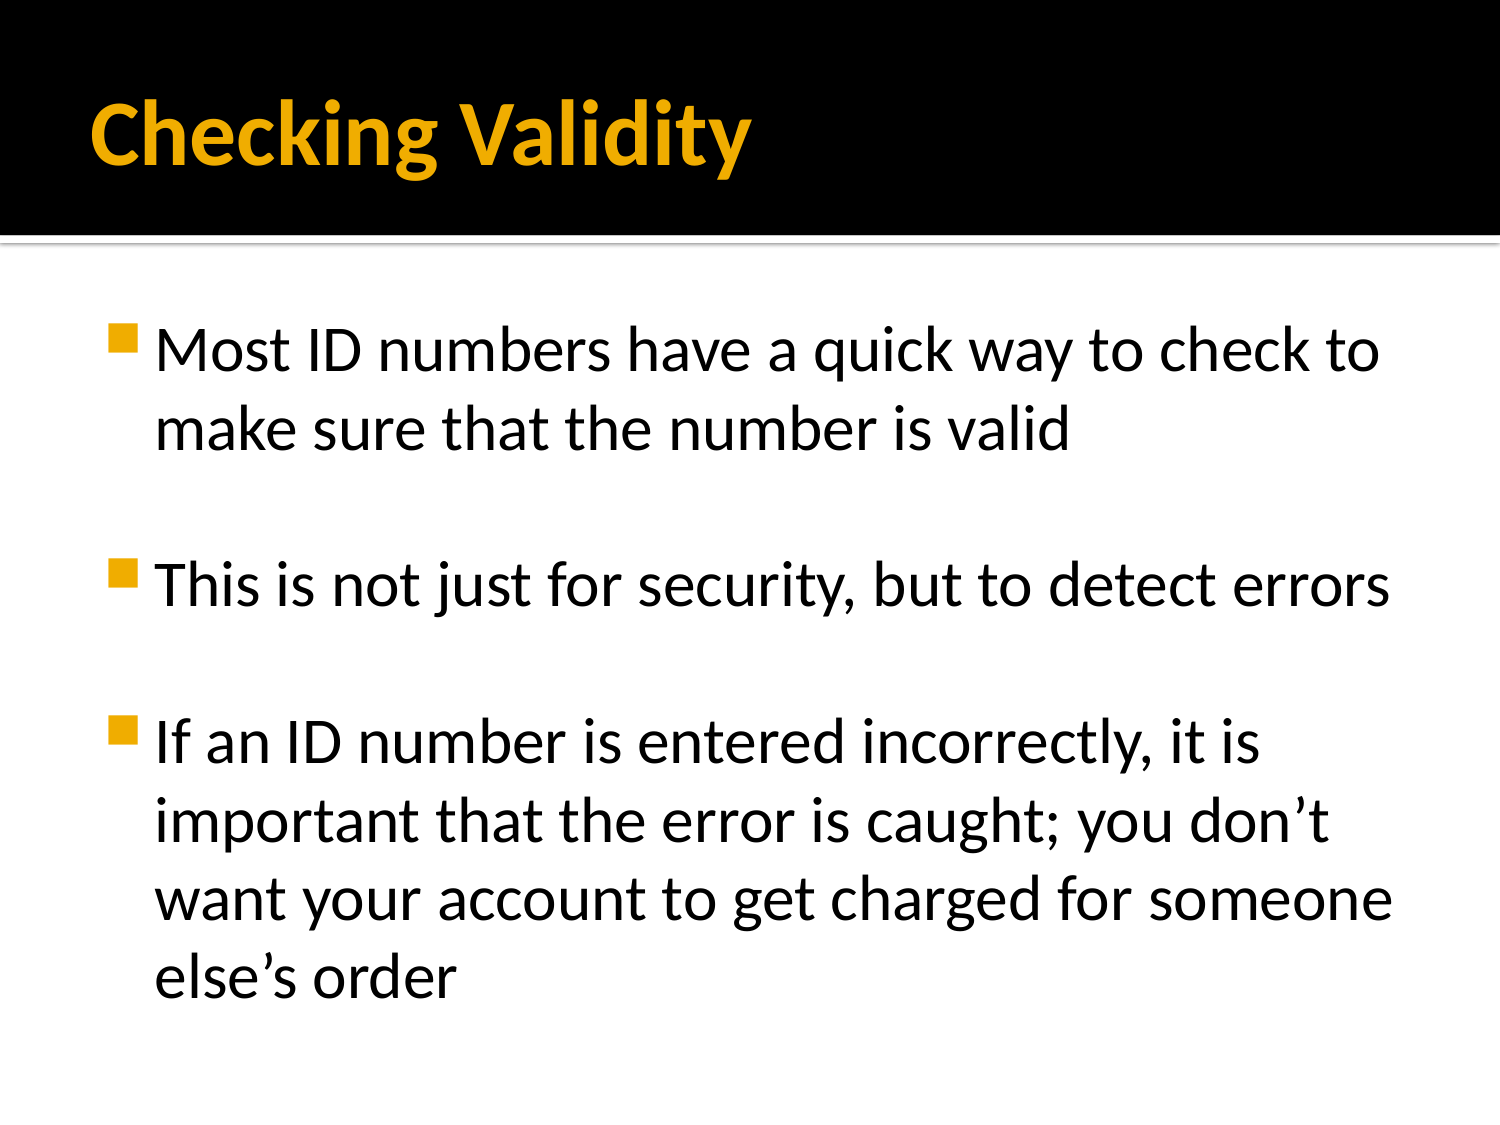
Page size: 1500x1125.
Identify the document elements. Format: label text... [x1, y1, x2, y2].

title Checking Validity [75, 25, 1425, 231]
list Most ID numbers have a quick way to check to make sure that the number is valid This is not just for security, but to detect errors If an ID number is entered incorrectly, it is important that the error is caught; you don’t want your account to get charged for someone else’s order [74, 290, 1426, 1051]
